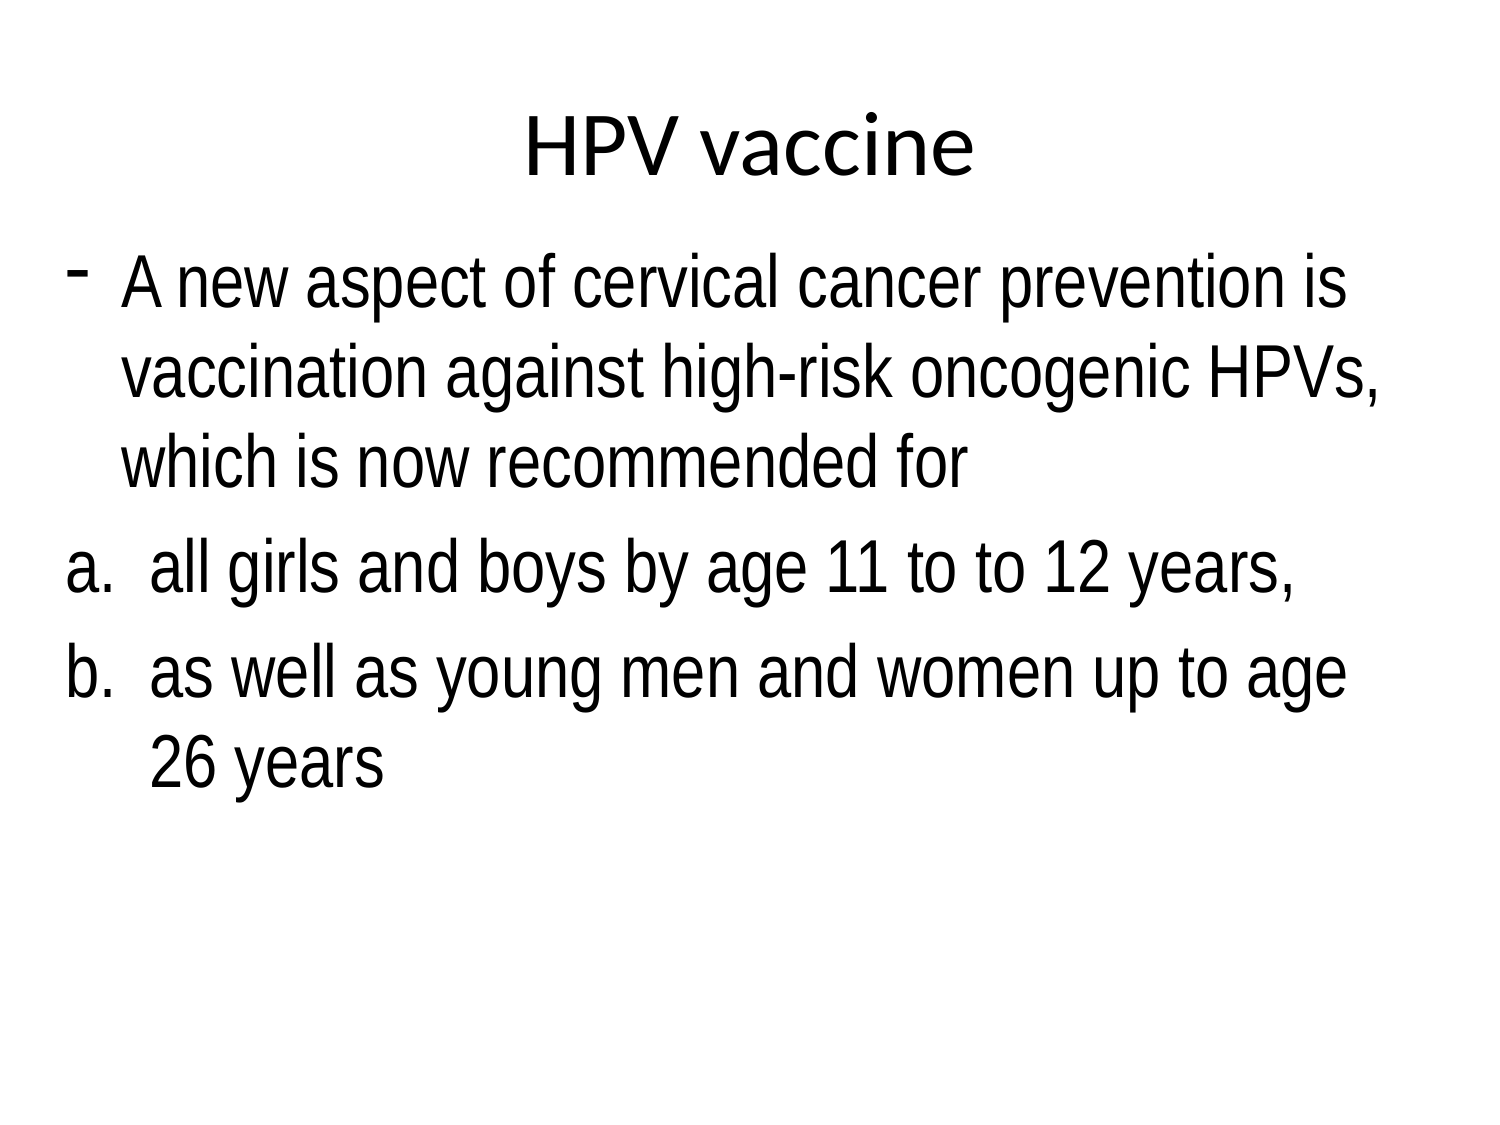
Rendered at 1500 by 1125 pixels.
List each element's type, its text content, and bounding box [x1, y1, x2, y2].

list A new aspect of cervical cancer prevention is vaccination against high-risk oncogenic HPVs, which is now recommended for all girls and boys by age 11 to to 12 years, as well as young men and women up to age 26 years [50, 224, 1425, 1005]
title HPV vaccine [75, 45, 1425, 224]
